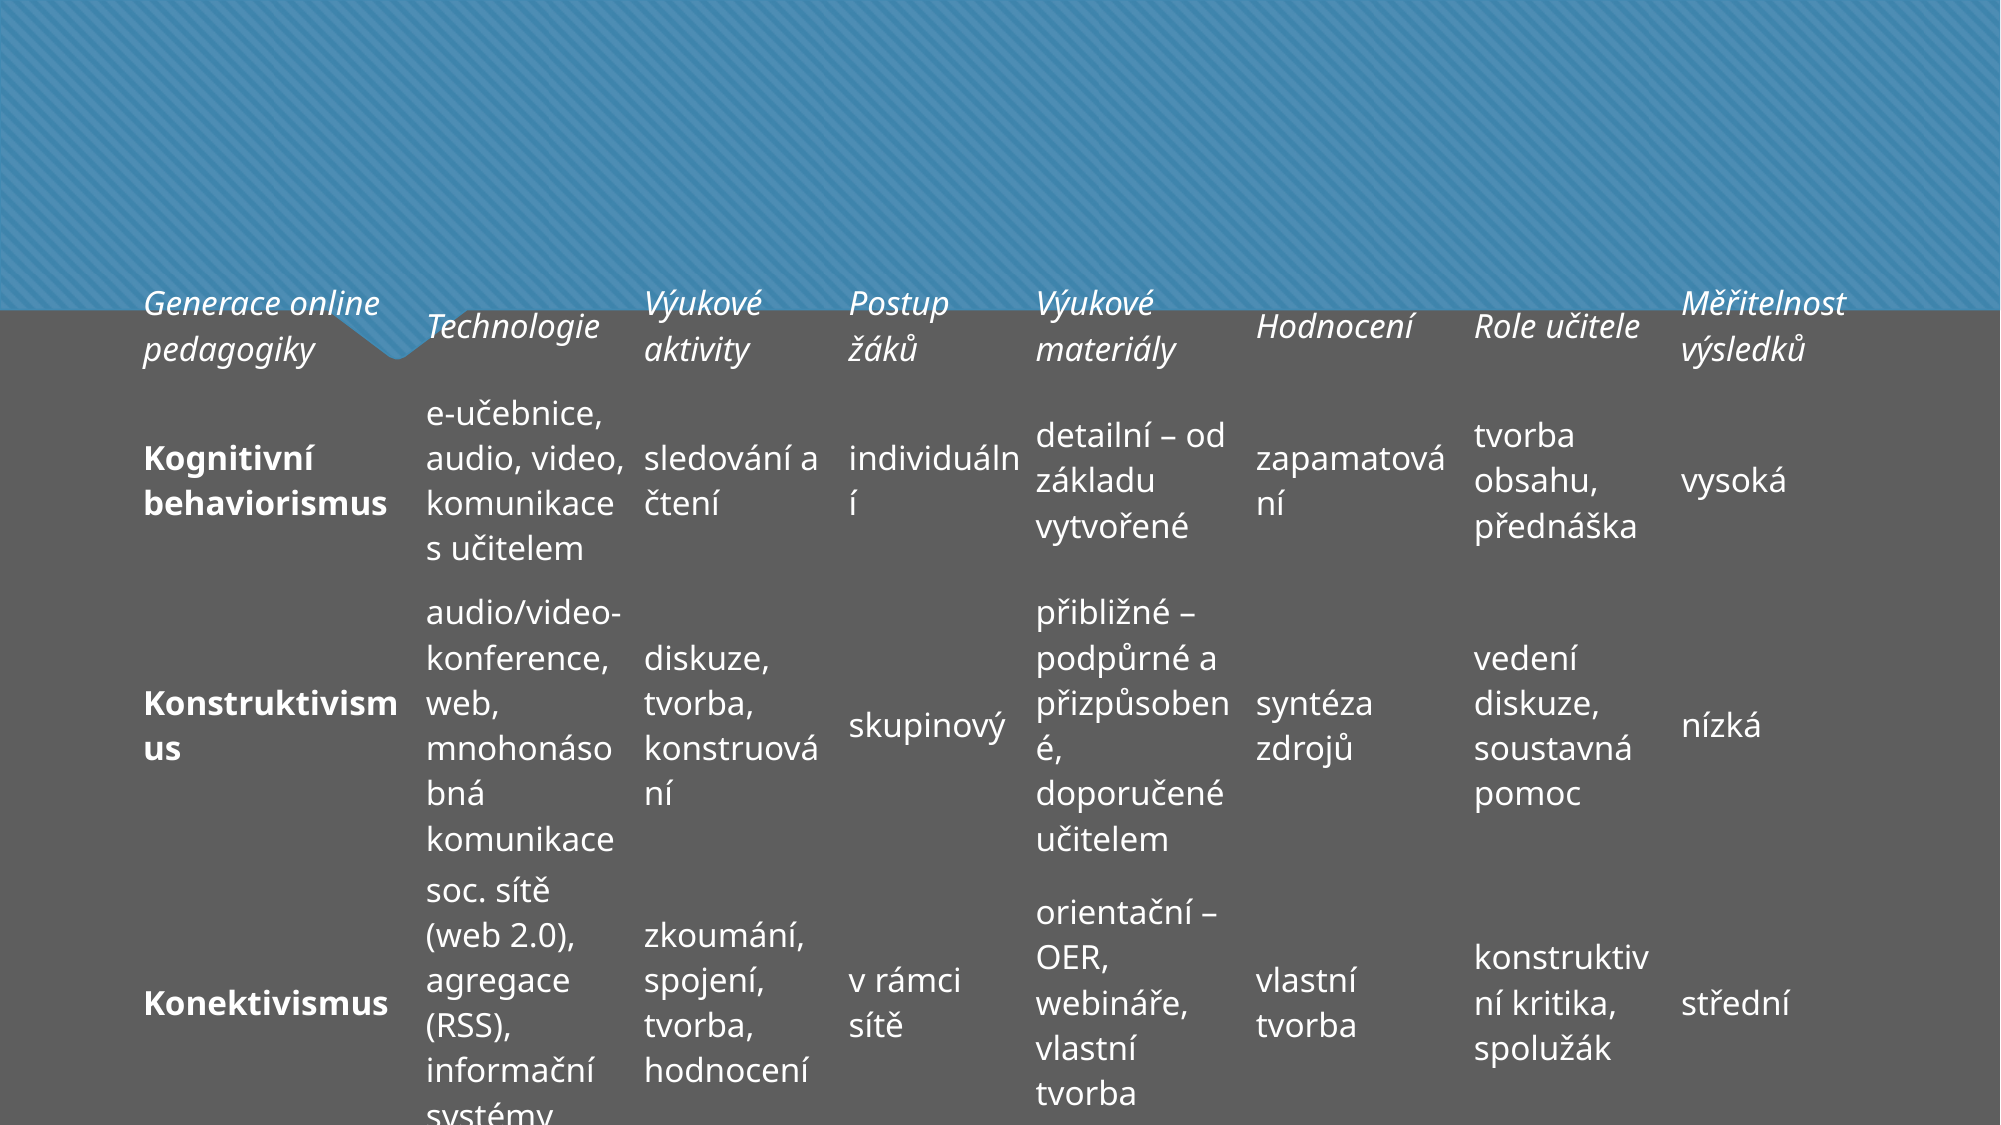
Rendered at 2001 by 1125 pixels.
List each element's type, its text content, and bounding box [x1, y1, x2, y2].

table_header Výukové materiály [1030, 277, 1250, 374]
table_header Hodnocení [1250, 277, 1468, 374]
table_header Měřitelnost výsledků [1675, 277, 1862, 374]
table_cell Kognitivní behaviorismus [137, 374, 420, 587]
table_header Generace online pedagogiky [137, 277, 420, 374]
table_cell Konstruktivismus [137, 587, 420, 864]
table_cell nízká [1675, 587, 1862, 864]
table_cell střední [1675, 864, 1862, 1125]
table_header Technologie [420, 277, 638, 374]
table_cell diskuze, tvorba, konstruování [638, 587, 843, 864]
table_cell audio/video-konference, web, mnohonásobná komunikace [420, 587, 638, 864]
table_cell skupinový [843, 587, 1030, 864]
table_cell sledování a čtení [638, 374, 843, 587]
table_cell vlastní tvorba [1250, 864, 1468, 1125]
table_cell orientační –OER, webináře, vlastní tvorba [1030, 864, 1250, 1125]
table_header Role učitele [1468, 277, 1675, 374]
table_cell soc. sítě (web 2.0), agregace (RSS), informační systémy [420, 864, 638, 1125]
table_cell e-učebnice, audio, video, komunikace s učitelem [420, 374, 638, 587]
table_cell zkoumání, spojení, tvorba, hodnocení [638, 864, 843, 1125]
table_cell individuální [843, 374, 1030, 587]
table_cell syntéza zdrojů [1250, 587, 1468, 864]
table_cell vedení diskuze, soustavná pomoc [1468, 587, 1675, 864]
table_cell přibližné – podpůrné a přizpůsobené, doporučené učitelem [1030, 587, 1250, 864]
table_cell zapamatování [1250, 374, 1468, 587]
table_cell tvorba obsahu, přednáška [1468, 374, 1675, 587]
table_cell vysoká [1675, 374, 1862, 587]
table_header Výukové aktivity [638, 277, 843, 374]
table_cell detailní – od základu vytvořené [1030, 374, 1250, 587]
table_cell konstruktivní kritika, spolužák [1468, 864, 1675, 1125]
table_cell v rámci sítě [843, 864, 1030, 1125]
table_header Postup žáků [843, 277, 1030, 374]
table_cell Konektivismus [137, 864, 420, 1125]
